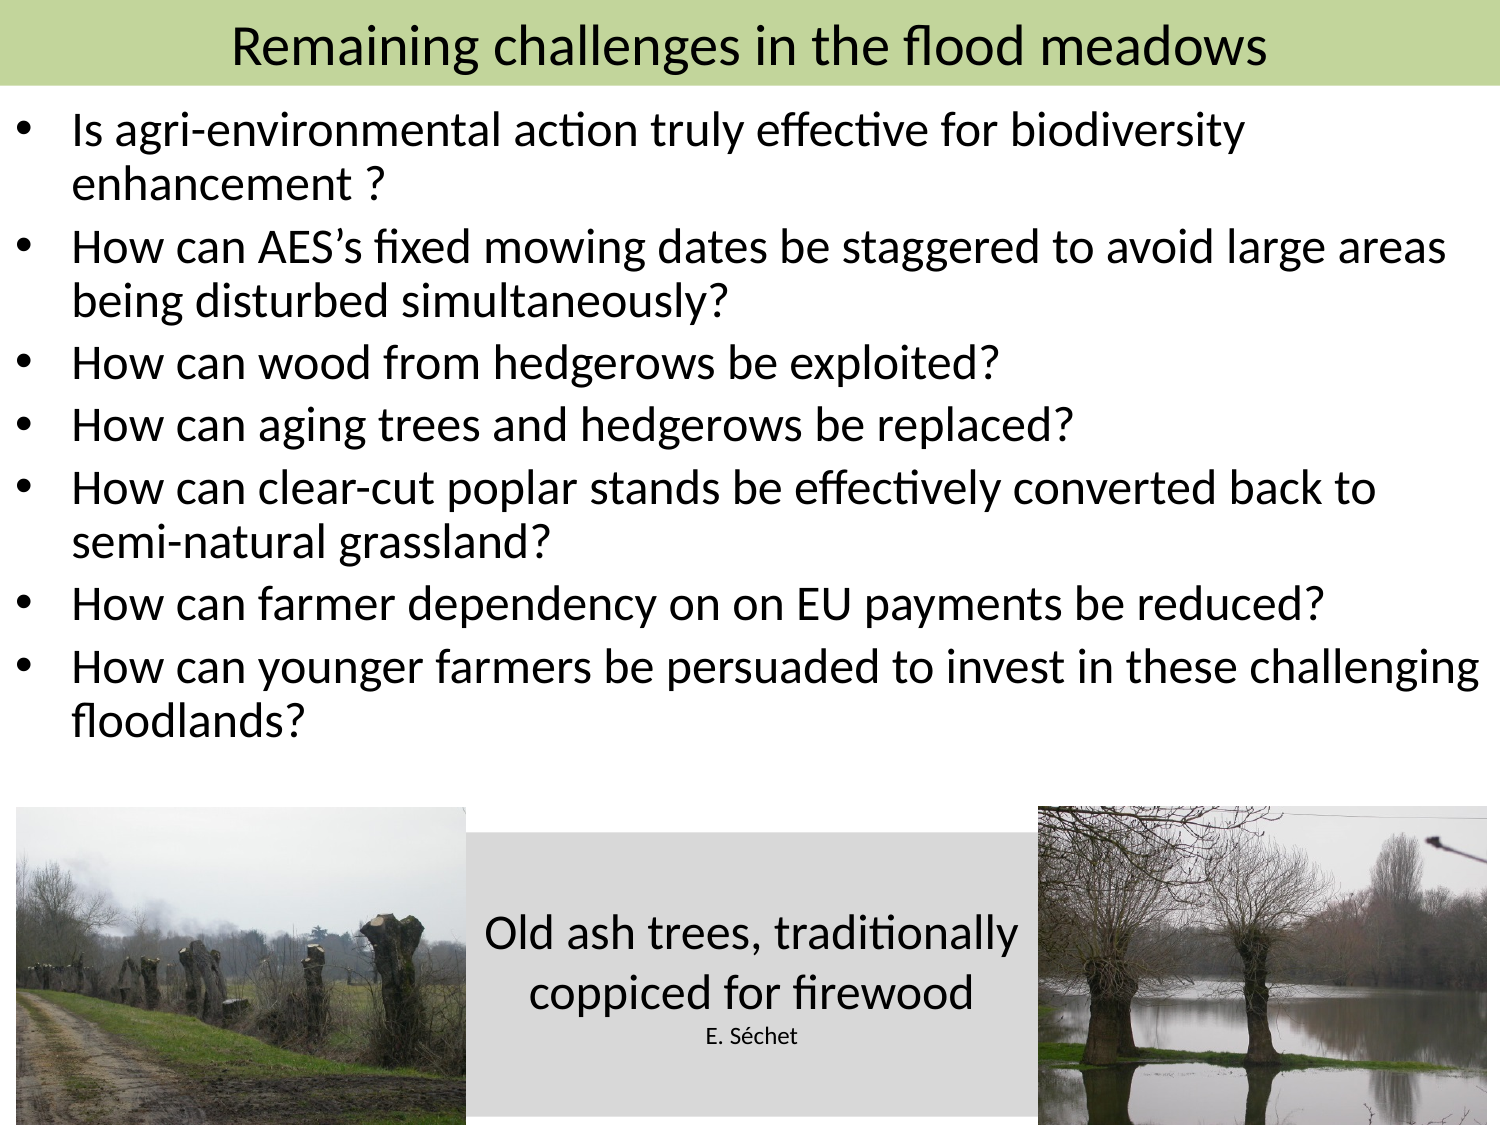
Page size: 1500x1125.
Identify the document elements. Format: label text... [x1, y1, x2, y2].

list Is agri-environmental action truly effective for biodiversity enhancement ? How can AES’s fixed mowing dates be staggered to avoid large areas being disturbed simultaneously? How can wood from hedgerows be exploited? How can aging trees and hedgerows be replaced? How can clear-cut poplar stands be effectively converted back to semi-natural grassland? How can farmer dependency on on EU payments be reduced? How can younger farmers be persuaded to invest in these challenging floodlands? [0, 95, 1500, 1125]
picture [1037, 806, 1487, 1125]
picture [16, 806, 466, 1125]
text_box Remaining challenges in the flood meadows [0, 0, 1500, 86]
